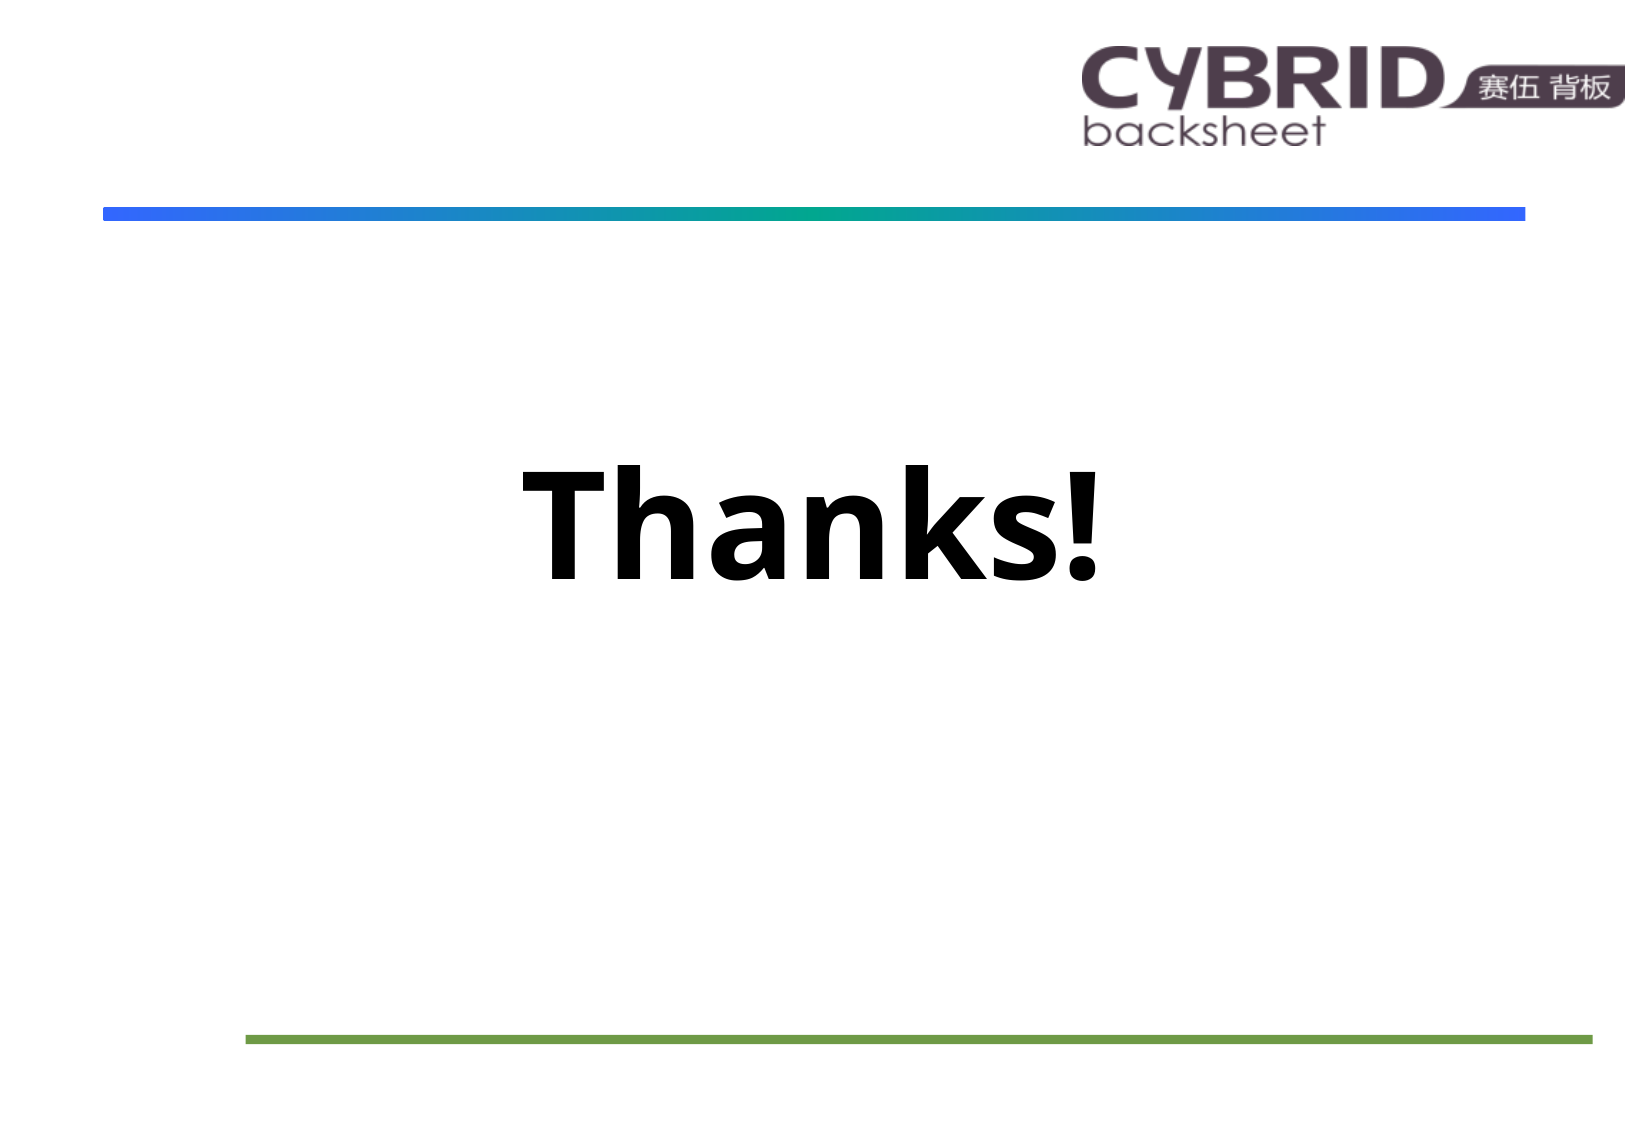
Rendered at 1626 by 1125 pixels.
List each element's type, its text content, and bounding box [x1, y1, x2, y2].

text_box Thanks! [81, 262, 1544, 1005]
picture [1081, 46, 1625, 147]
